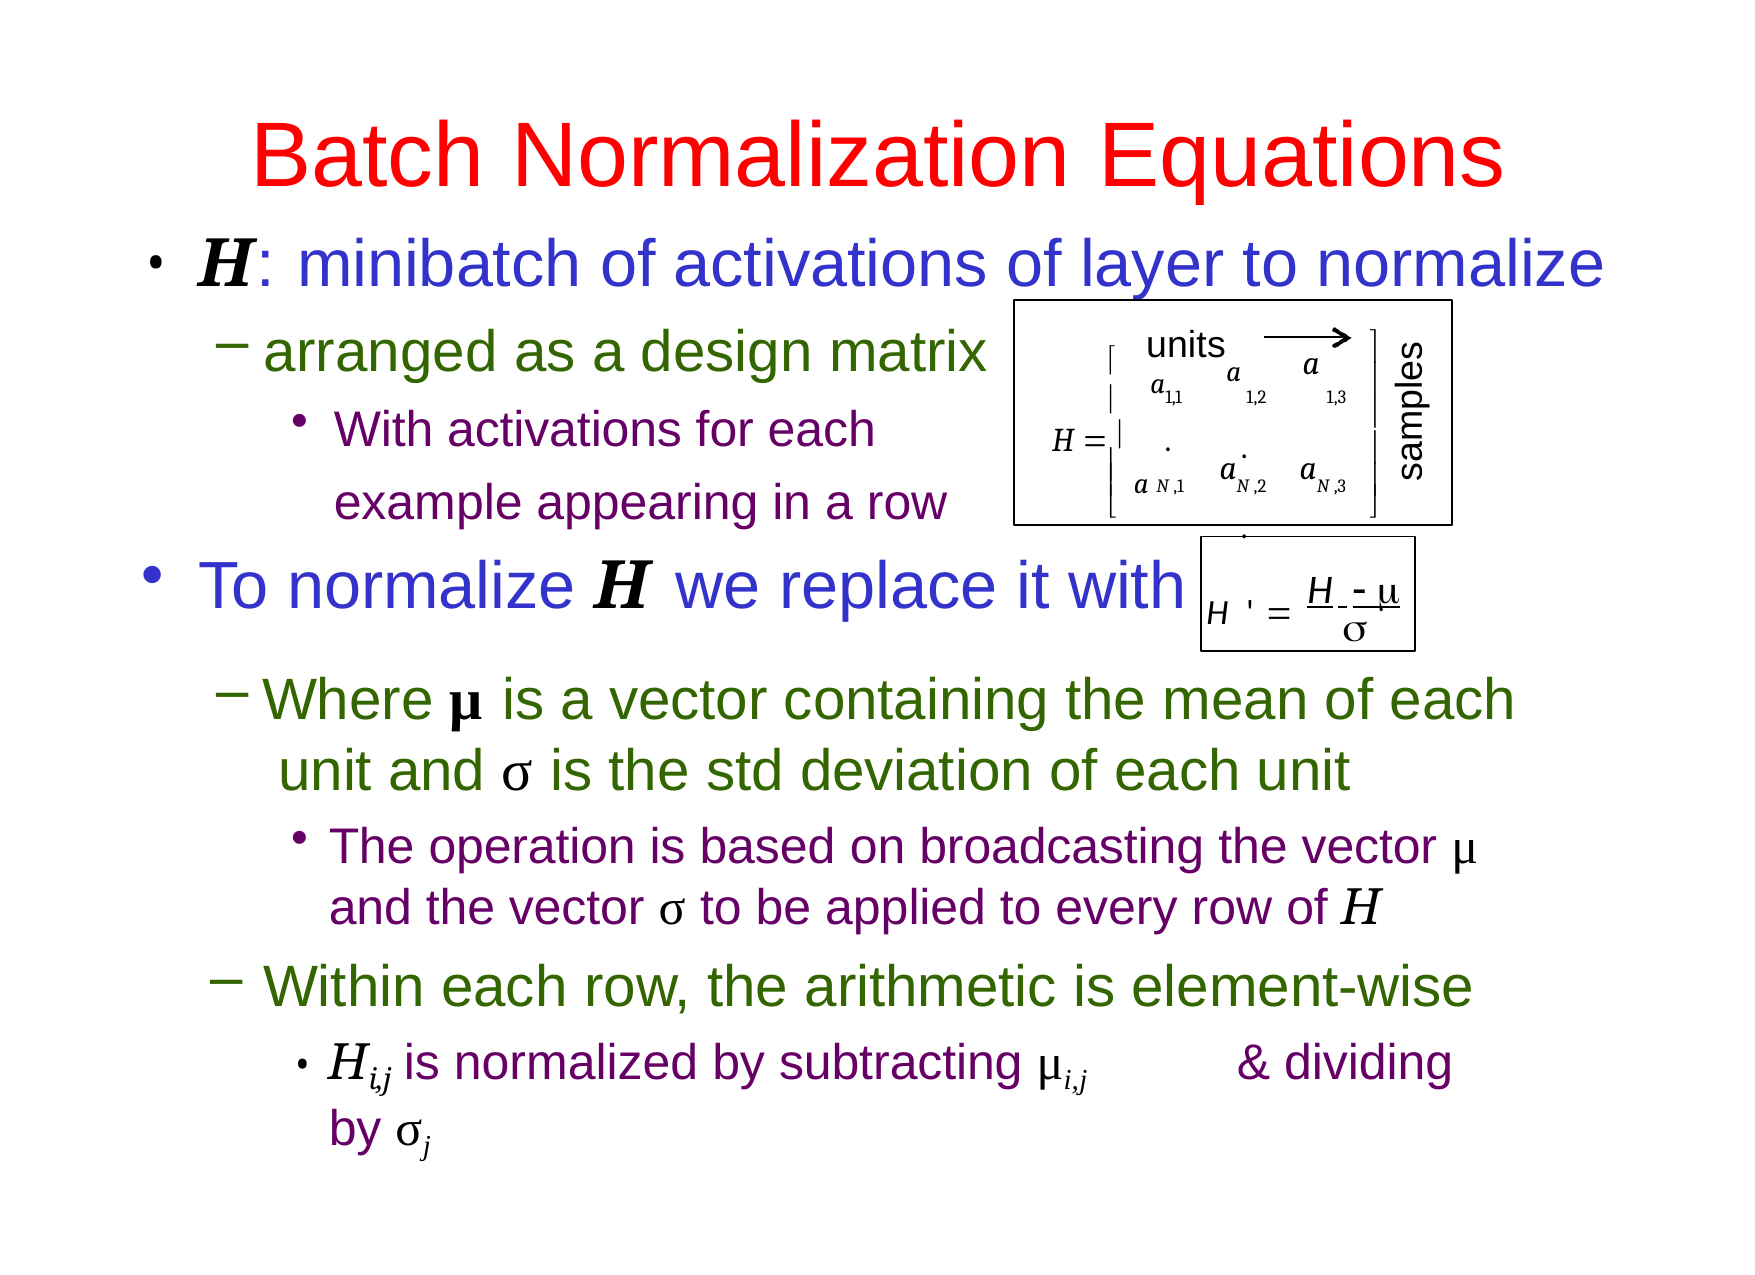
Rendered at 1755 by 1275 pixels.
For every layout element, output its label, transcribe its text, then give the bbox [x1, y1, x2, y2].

text_box [1201, 536, 1416, 652]
text_box H: minibatch of activations of layer to normalize [139, 217, 1609, 300]
title Batch Normalization Equations [248, 92, 1507, 217]
text_box arranged as a design matrix With activations for each example appearing in a row [214, 297, 990, 530]
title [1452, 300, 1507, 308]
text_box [1263, 327, 1353, 348]
text_box  a1,1 1,2 1,3 . . [1099, 525, 1351, 546]
text_box Where μ is a vector containing the mean of each unit and σ is the std deviation of each unit The operation is based on broadcasting the vector μ and the vector σ to be applied to every row of H Within each row, the arithmetic is element-wise Hi,j is normalized by subtracting μi,j & dividing by σj [210, 659, 1611, 1162]
text_box To normalize H we replace it with [139, 540, 1194, 623]
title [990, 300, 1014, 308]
text_box [1014, 299, 1452, 525]
